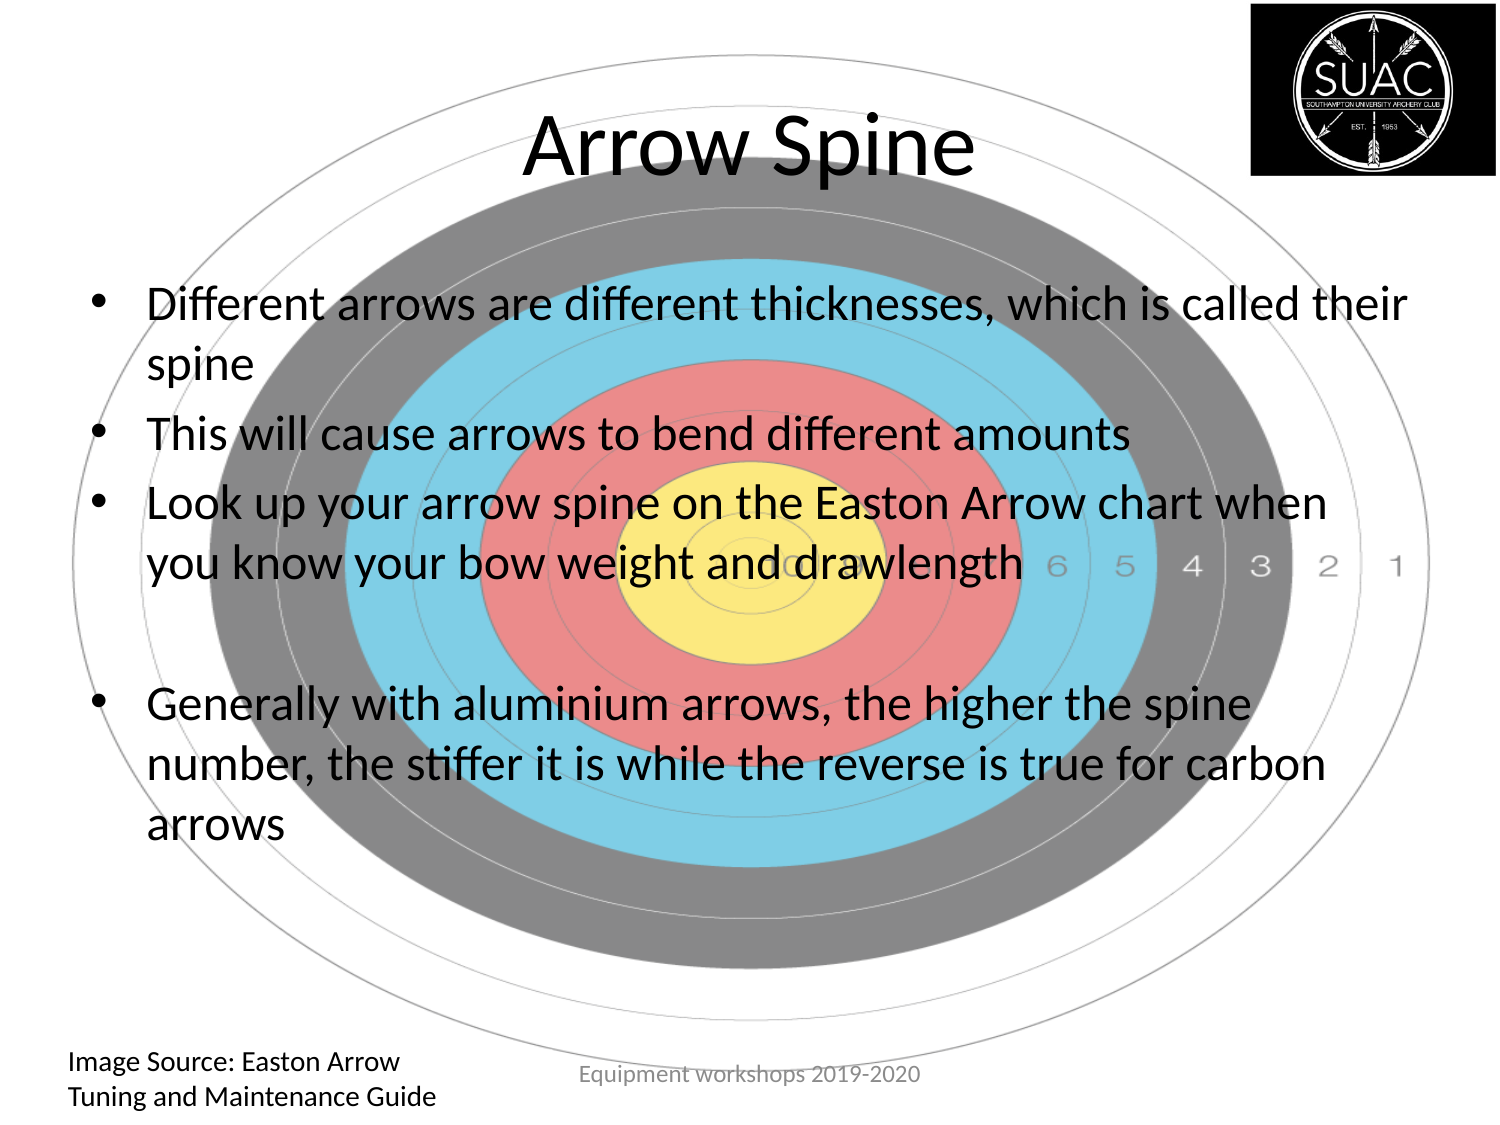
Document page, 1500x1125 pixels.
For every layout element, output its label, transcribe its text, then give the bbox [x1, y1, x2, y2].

title Arrow Spine [75, 45, 1425, 233]
picture [1245, 0, 1500, 180]
list Different arrows are different thicknesses, which is called their spine This will cause arrows to bend different amounts Look up your arrow spine on the Easton Arrow chart when you know your bow weight and drawlength Generally with aluminium arrows, the higher the spine number, the stiffer it is while the reverse is true for carbon arrows [75, 262, 1425, 1005]
text_box Image Source: Easton Arrow Tuning and Maintenance Guide [53, 1034, 491, 1120]
footer Equipment workshops 2019-2020 [512, 1042, 988, 1103]
